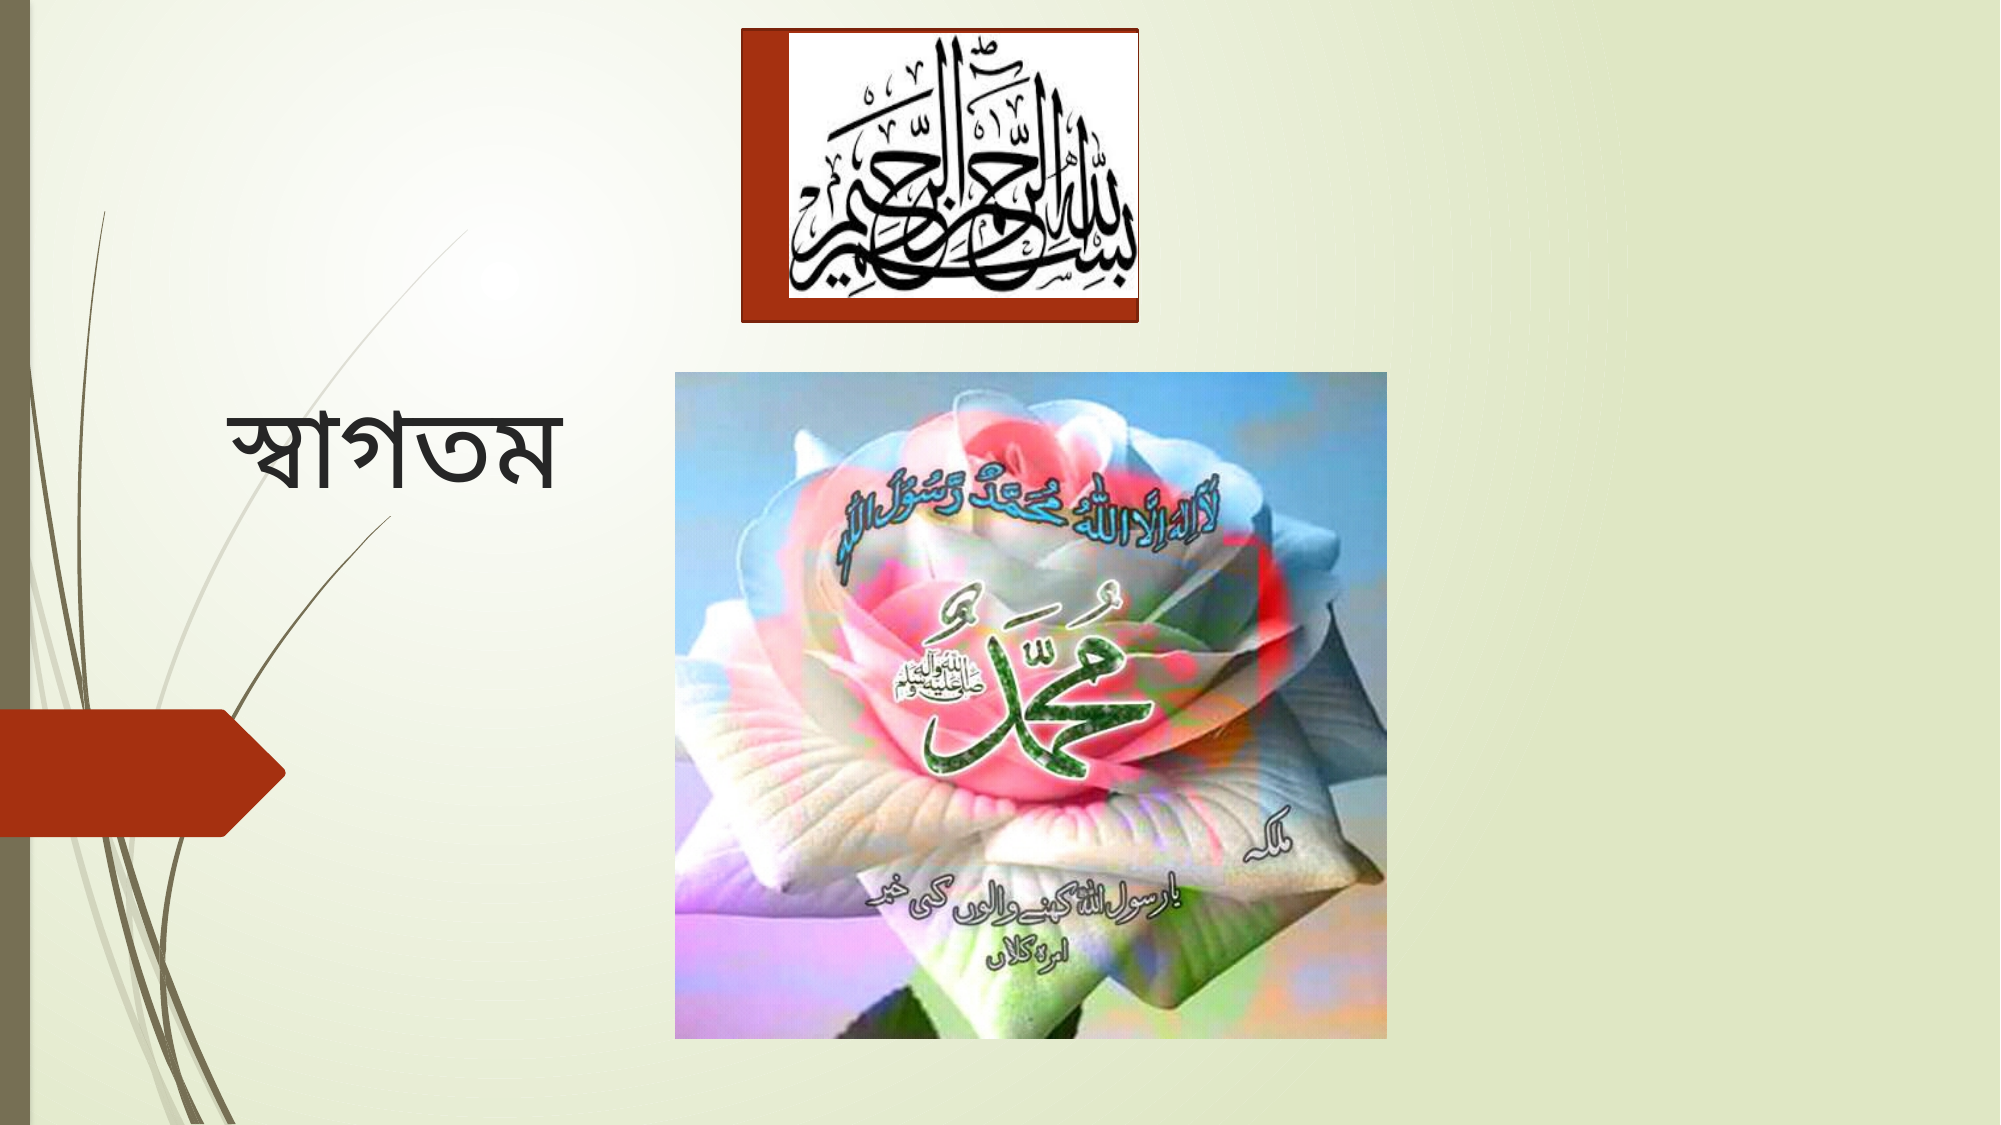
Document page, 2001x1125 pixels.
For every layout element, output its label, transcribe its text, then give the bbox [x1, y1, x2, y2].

picture [789, 33, 1138, 299]
picture [674, 372, 1387, 1039]
text_box [741, 28, 1139, 322]
title স্বাগতম [213, 322, 1714, 519]
